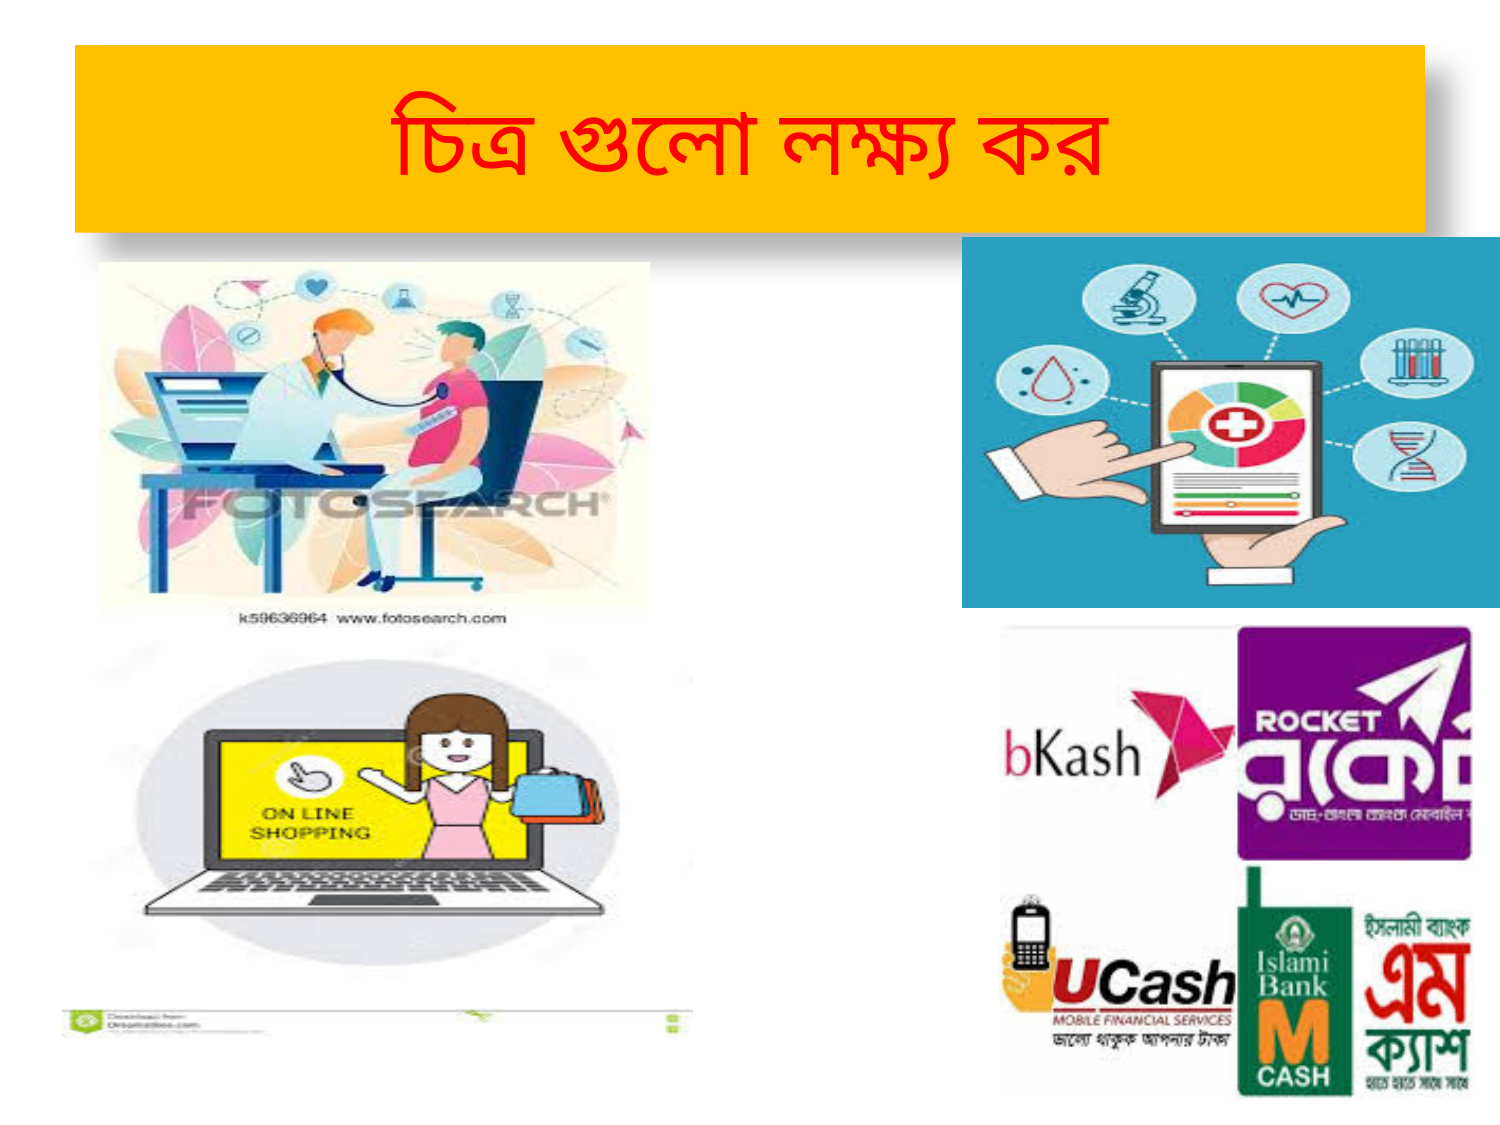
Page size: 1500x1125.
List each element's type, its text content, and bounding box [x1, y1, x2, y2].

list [99, 262, 651, 628]
title চিত্র গুলো লক্ষ্য কর [75, 45, 1425, 233]
picture [999, 624, 1476, 1101]
picture [962, 237, 1500, 609]
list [62, 612, 693, 1038]
